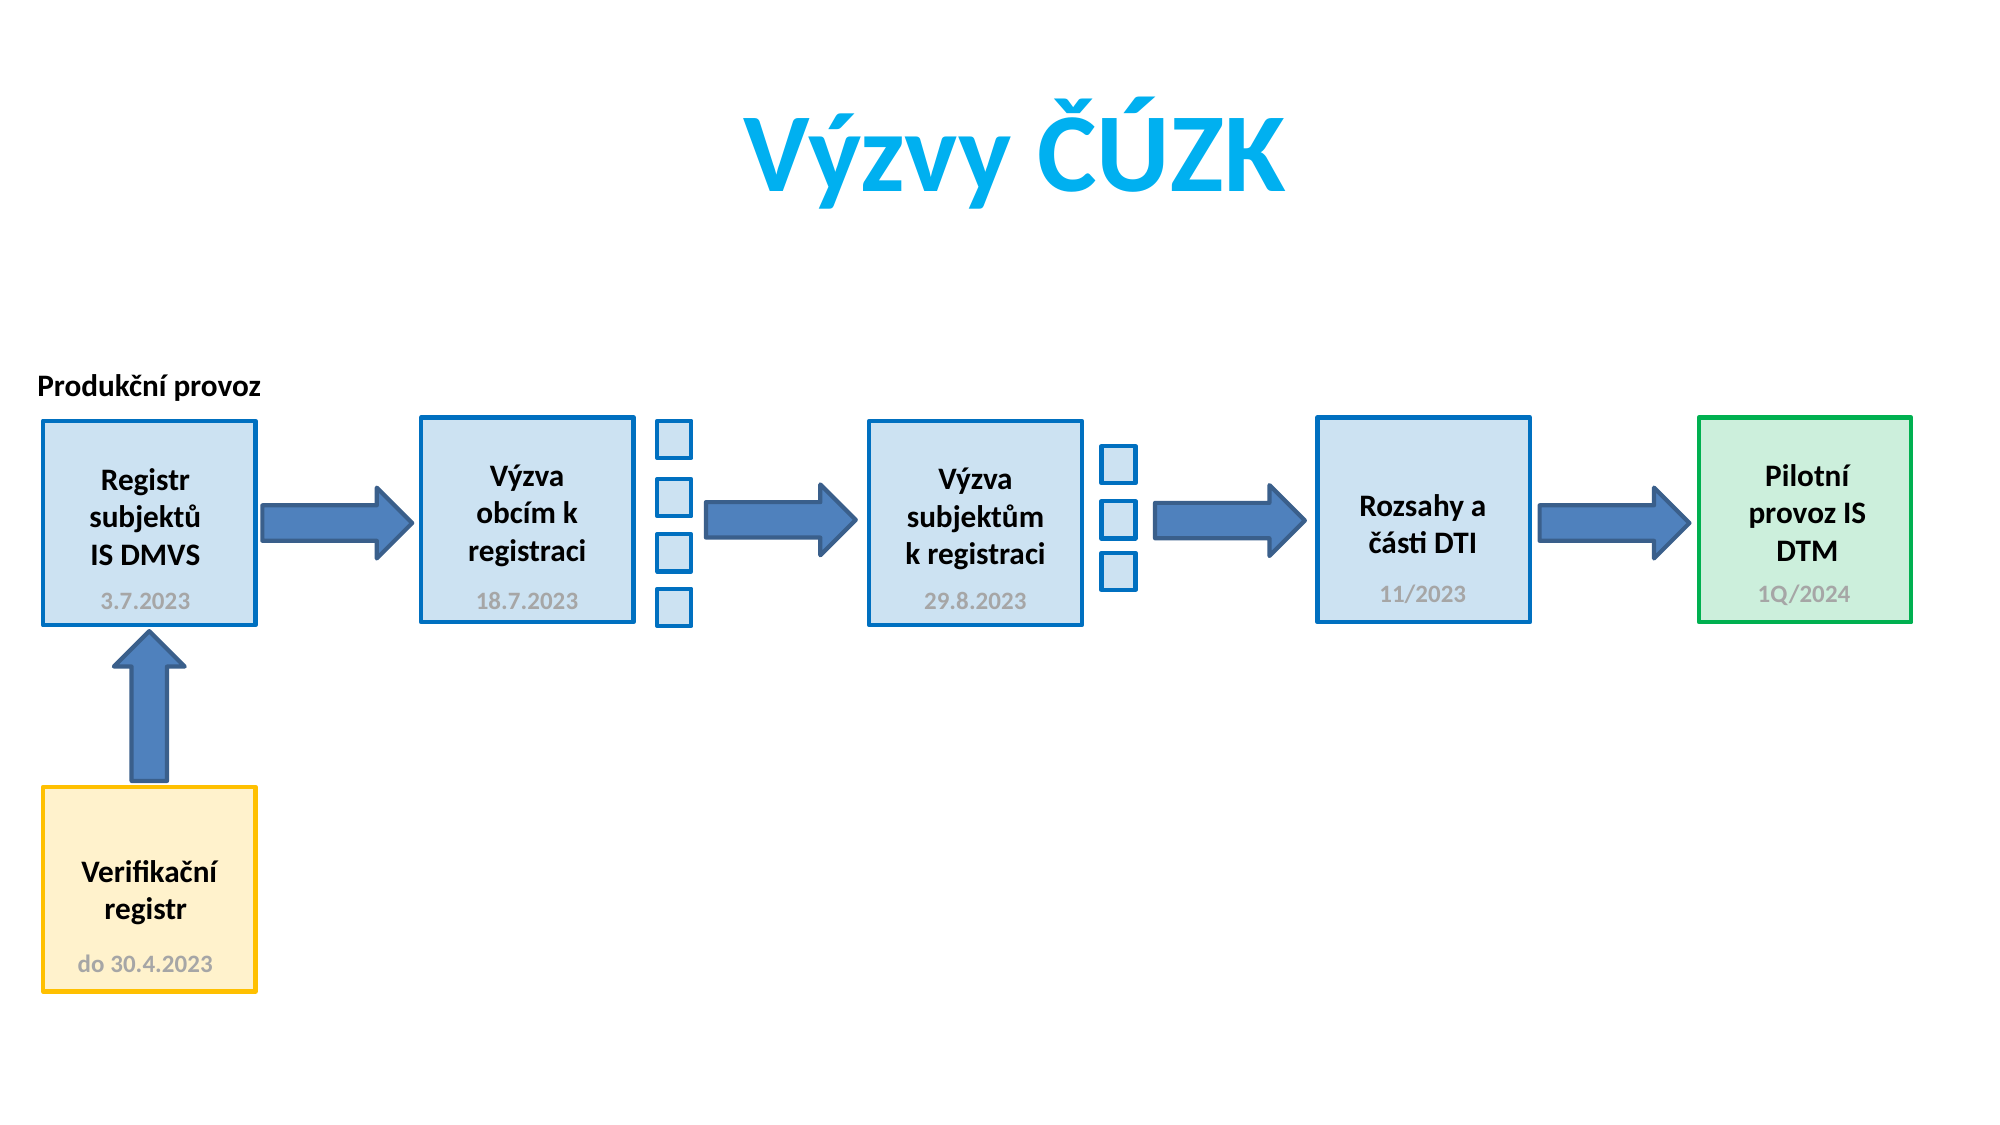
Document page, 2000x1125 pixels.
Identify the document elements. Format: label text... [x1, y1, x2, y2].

text_box Produkční provoz [16, 357, 283, 410]
text_box 11/2023 [1334, 569, 1512, 615]
text_box [111, 629, 187, 784]
text_box [419, 415, 636, 624]
text_box Registr subjektů IS DMVS [56, 451, 234, 576]
text_box [1315, 415, 1532, 624]
text_box 29.8.2023 [886, 576, 1065, 622]
text_box [703, 482, 858, 558]
text_box [1099, 551, 1138, 592]
text_box Výzvy ČÚZK [412, 71, 1617, 260]
text_box Výzva subjektům k registraci [886, 451, 1065, 576]
text_box 1Q/2024 [1715, 569, 1893, 615]
text_box [655, 587, 693, 628]
text_box [260, 485, 415, 561]
text_box [655, 532, 693, 574]
text_box [1537, 485, 1692, 561]
text_box [1099, 444, 1138, 485]
text_box Pilotní provoz IS DTM [1718, 447, 1896, 576]
text_box Verifikační registr [60, 843, 238, 934]
text_box [41, 419, 258, 627]
text_box [1099, 499, 1138, 541]
text_box do 30.4.2023 [56, 940, 234, 986]
text_box 18.7.2023 [438, 576, 616, 622]
text_box [655, 477, 693, 518]
text_box [655, 419, 693, 460]
text_box [867, 419, 1084, 627]
text_box Rozsahy a části DTI [1334, 477, 1512, 568]
text_box [41, 785, 258, 994]
text_box [1697, 415, 1913, 624]
text_box Výzva obcím k registraci [438, 447, 616, 576]
text_box 3.7.2023 [56, 576, 234, 622]
text_box [1152, 483, 1307, 558]
